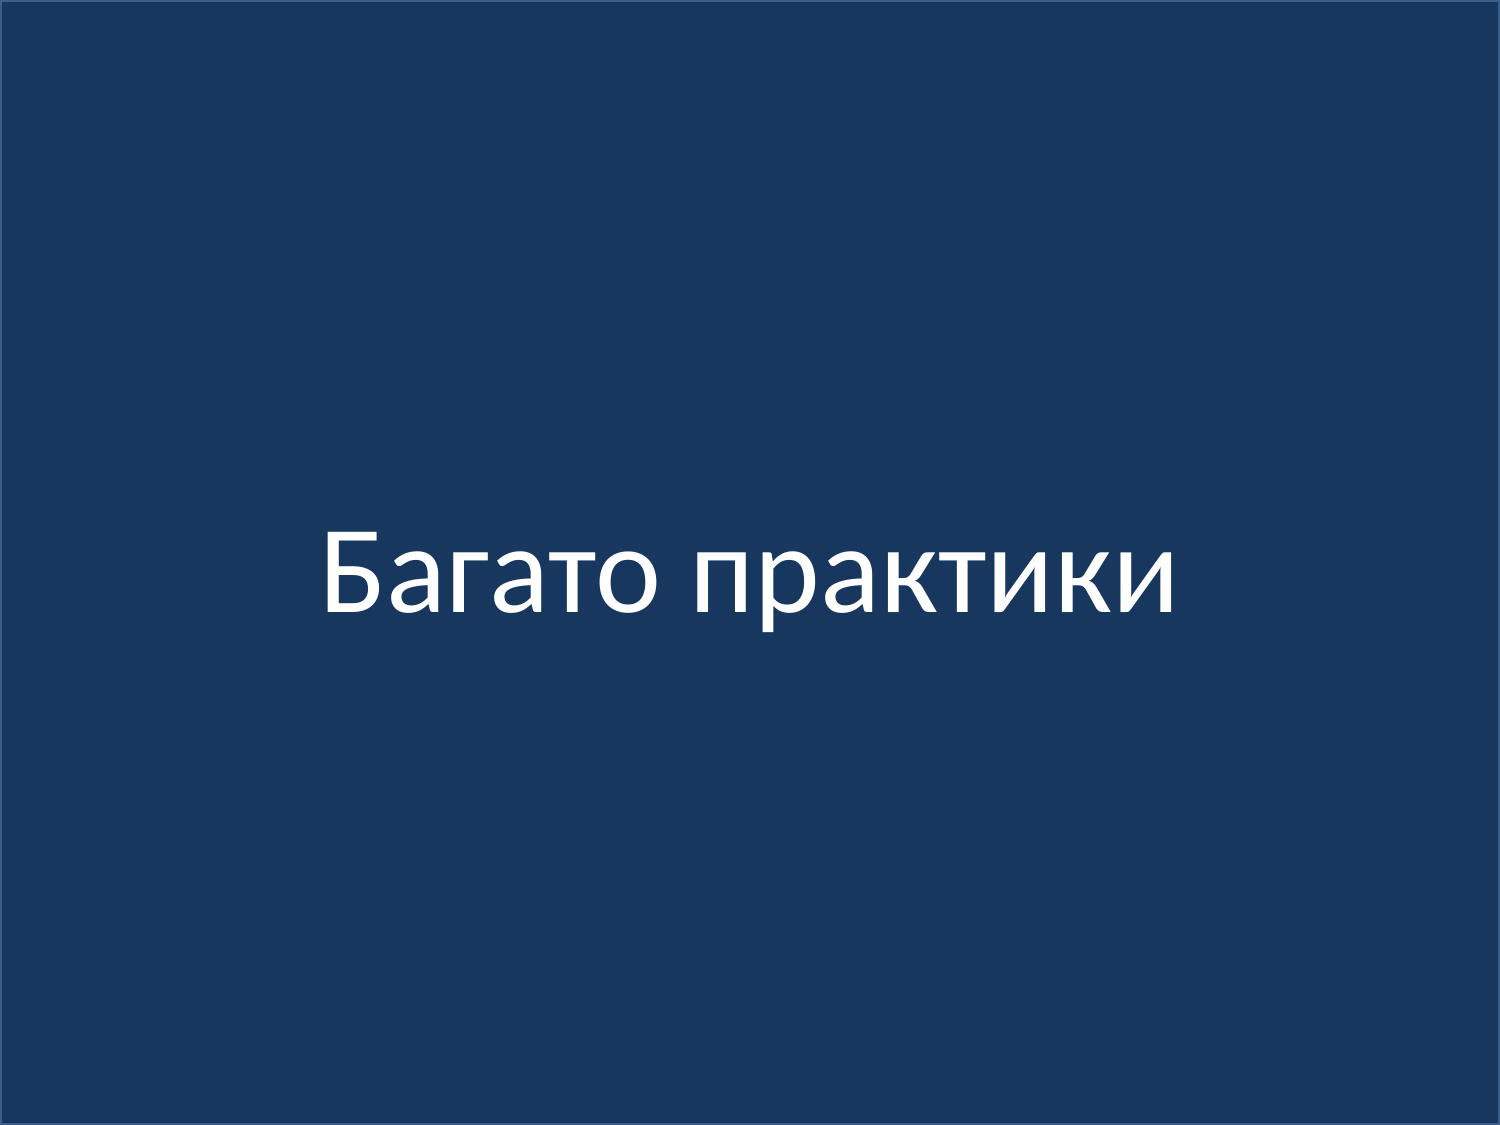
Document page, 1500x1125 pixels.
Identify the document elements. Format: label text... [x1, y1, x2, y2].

text_box Багато практики [0, 0, 1500, 1125]
